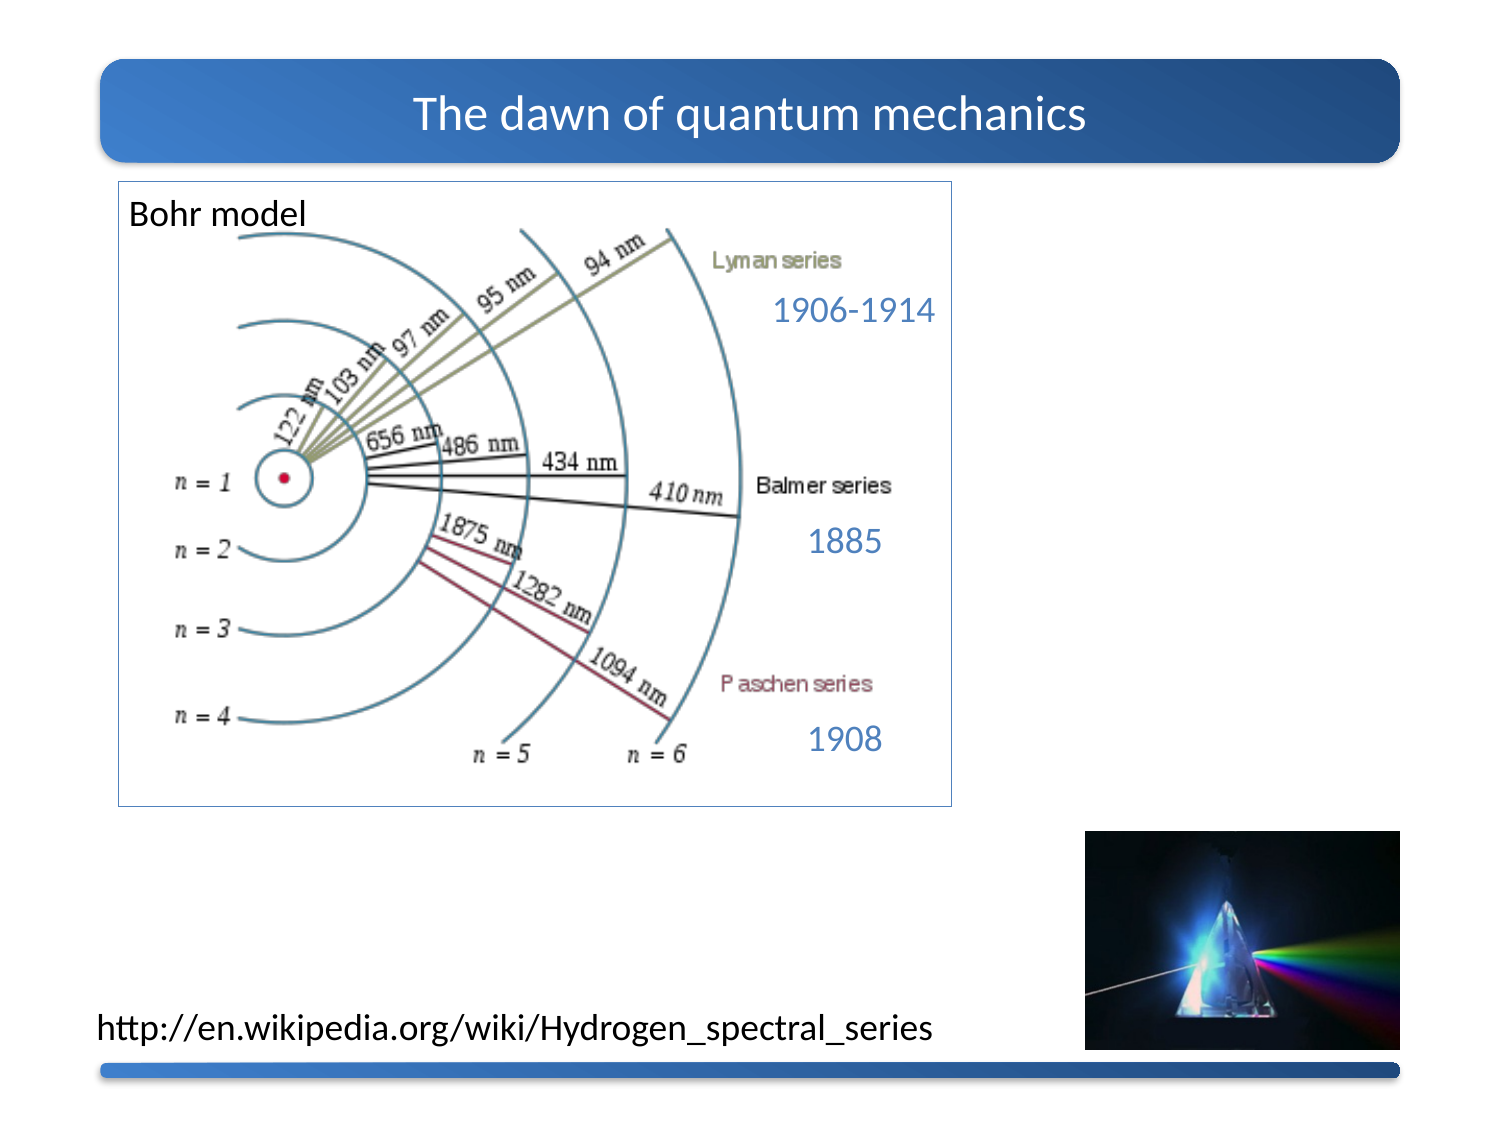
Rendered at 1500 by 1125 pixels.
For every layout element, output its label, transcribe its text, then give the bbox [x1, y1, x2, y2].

text_box [99, 1062, 1401, 1079]
text_box The dawn of quantum mechanics [99, 58, 1401, 164]
picture [1085, 831, 1400, 1050]
text_box http://en.wikipedia.org/wiki/Hydrogen_spectral_series [81, 995, 949, 1056]
picture [117, 181, 952, 807]
